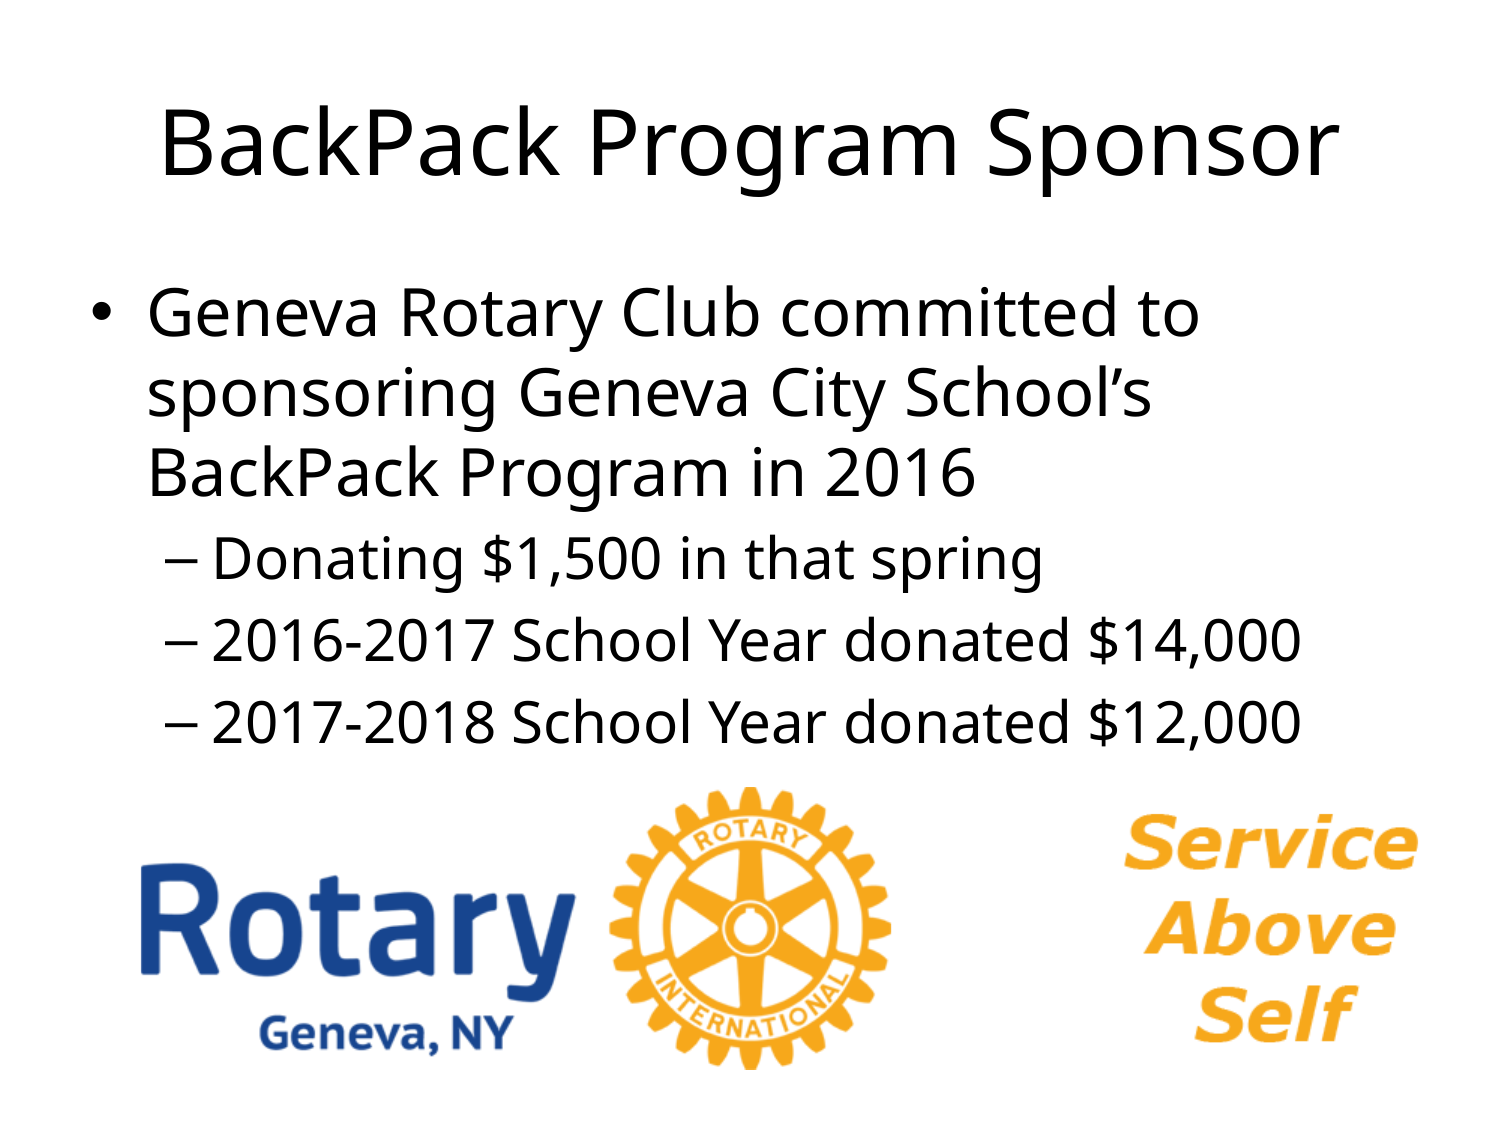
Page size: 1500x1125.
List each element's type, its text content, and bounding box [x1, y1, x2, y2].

title BackPack Program Sponsor [75, 45, 1425, 233]
picture [0, 787, 1438, 1070]
list Geneva Rotary Club committed to sponsoring Geneva City School’s BackPack Program in 2016 Donating $1,500 in that spring 2016-2017 School Year donated $14,000 2017-2018 School Year donated $12,000 [75, 262, 1425, 785]
